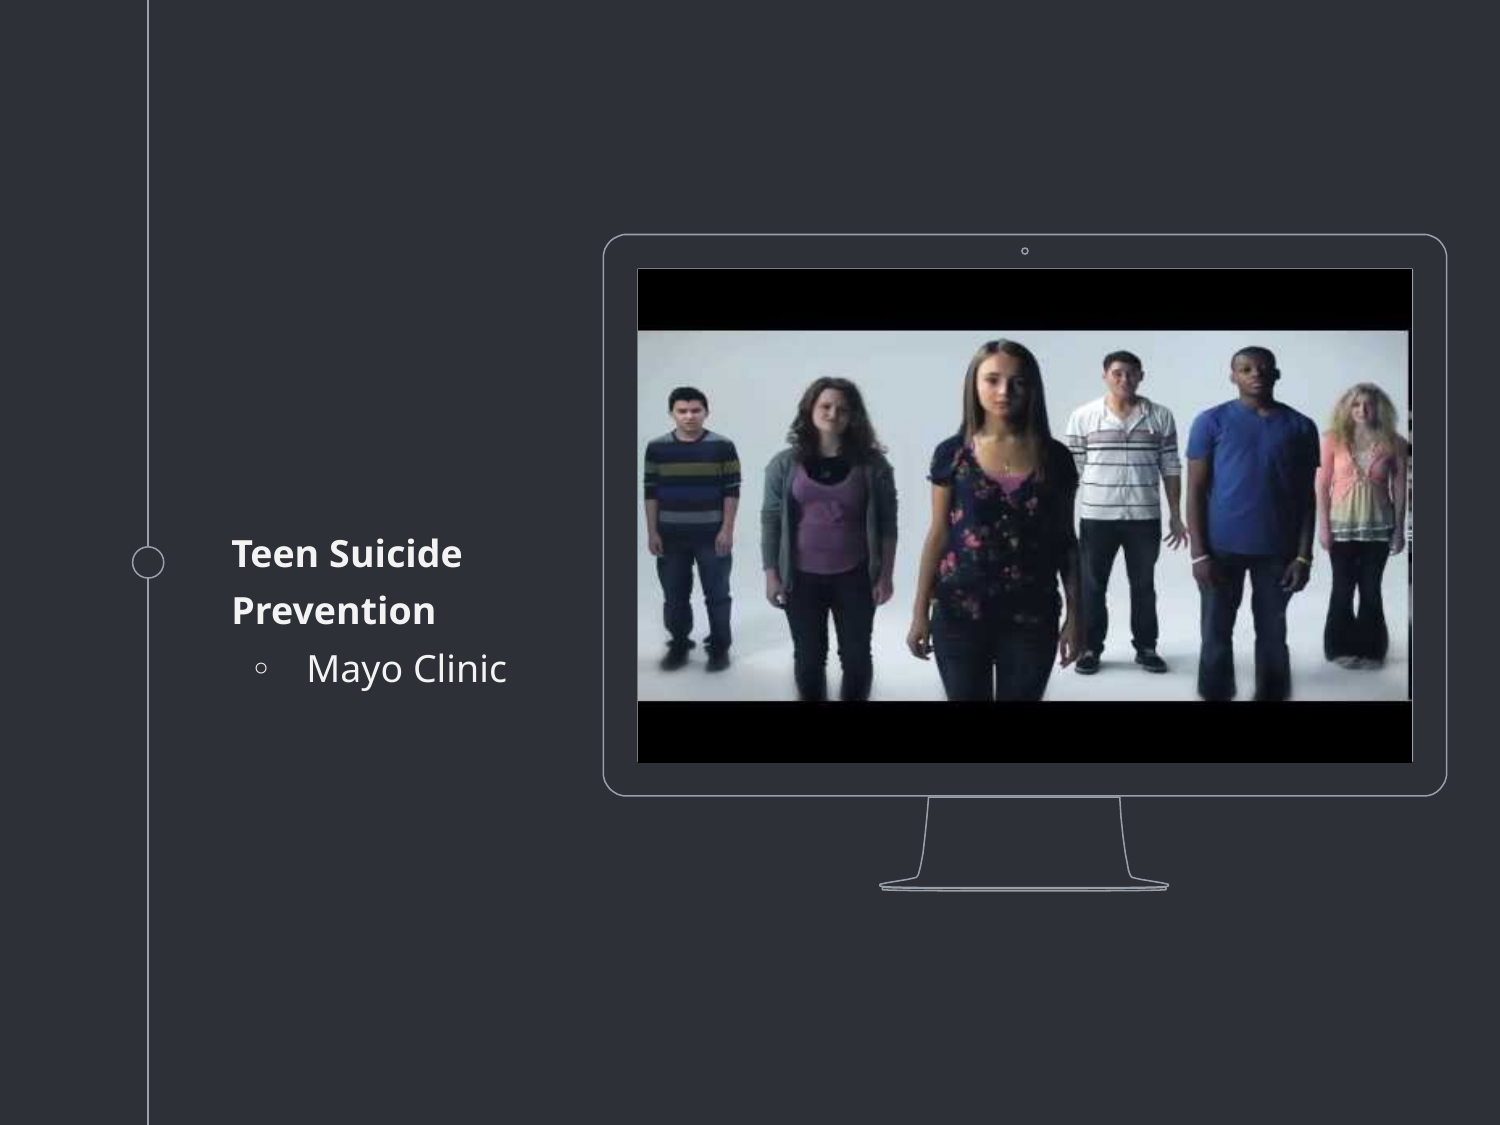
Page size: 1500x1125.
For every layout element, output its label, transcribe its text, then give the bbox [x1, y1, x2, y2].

text_box [879, 797, 1169, 891]
text_box [603, 234, 1447, 796]
picture [637, 269, 1413, 763]
list Teen Suicide Prevention Mayo Clinic [216, 515, 528, 876]
